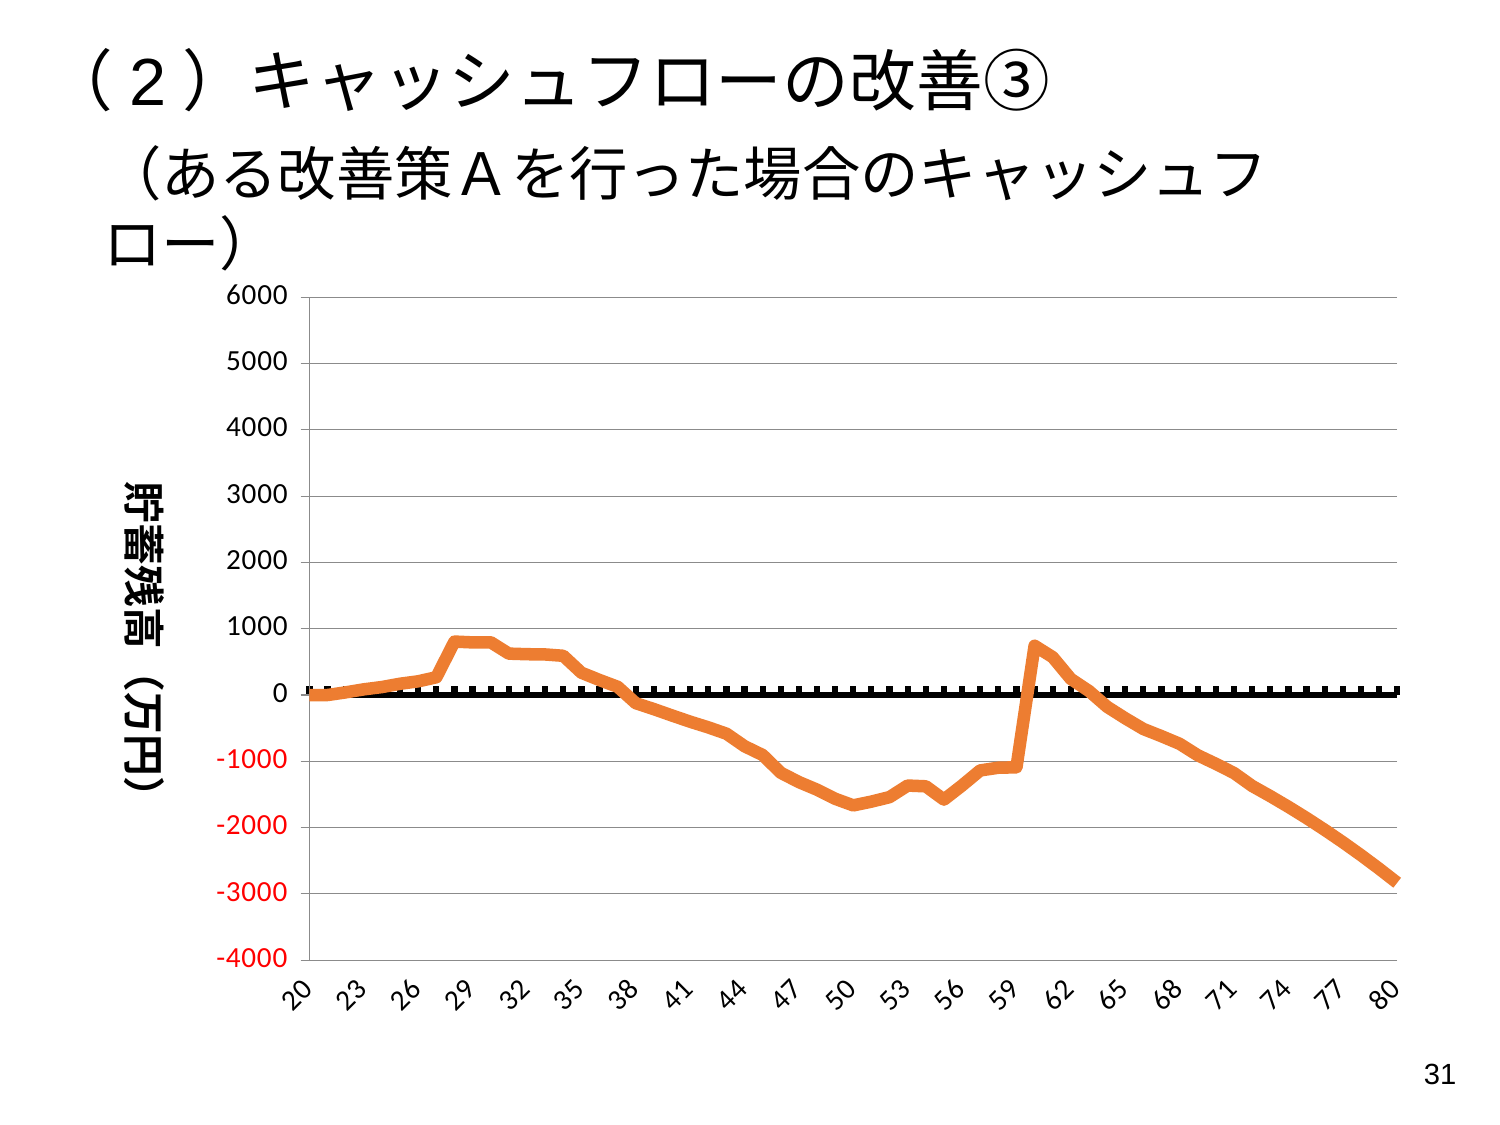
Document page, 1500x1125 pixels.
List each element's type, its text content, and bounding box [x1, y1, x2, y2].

text_box （ある改善策Ａを行った場合のキャッシュフロー） [88, 159, 1447, 256]
text_box （2）キャッシュフローの改善③ [31, 30, 1391, 127]
chart [76, 267, 1435, 1034]
slide_number 31 [1133, 1042, 1472, 1103]
